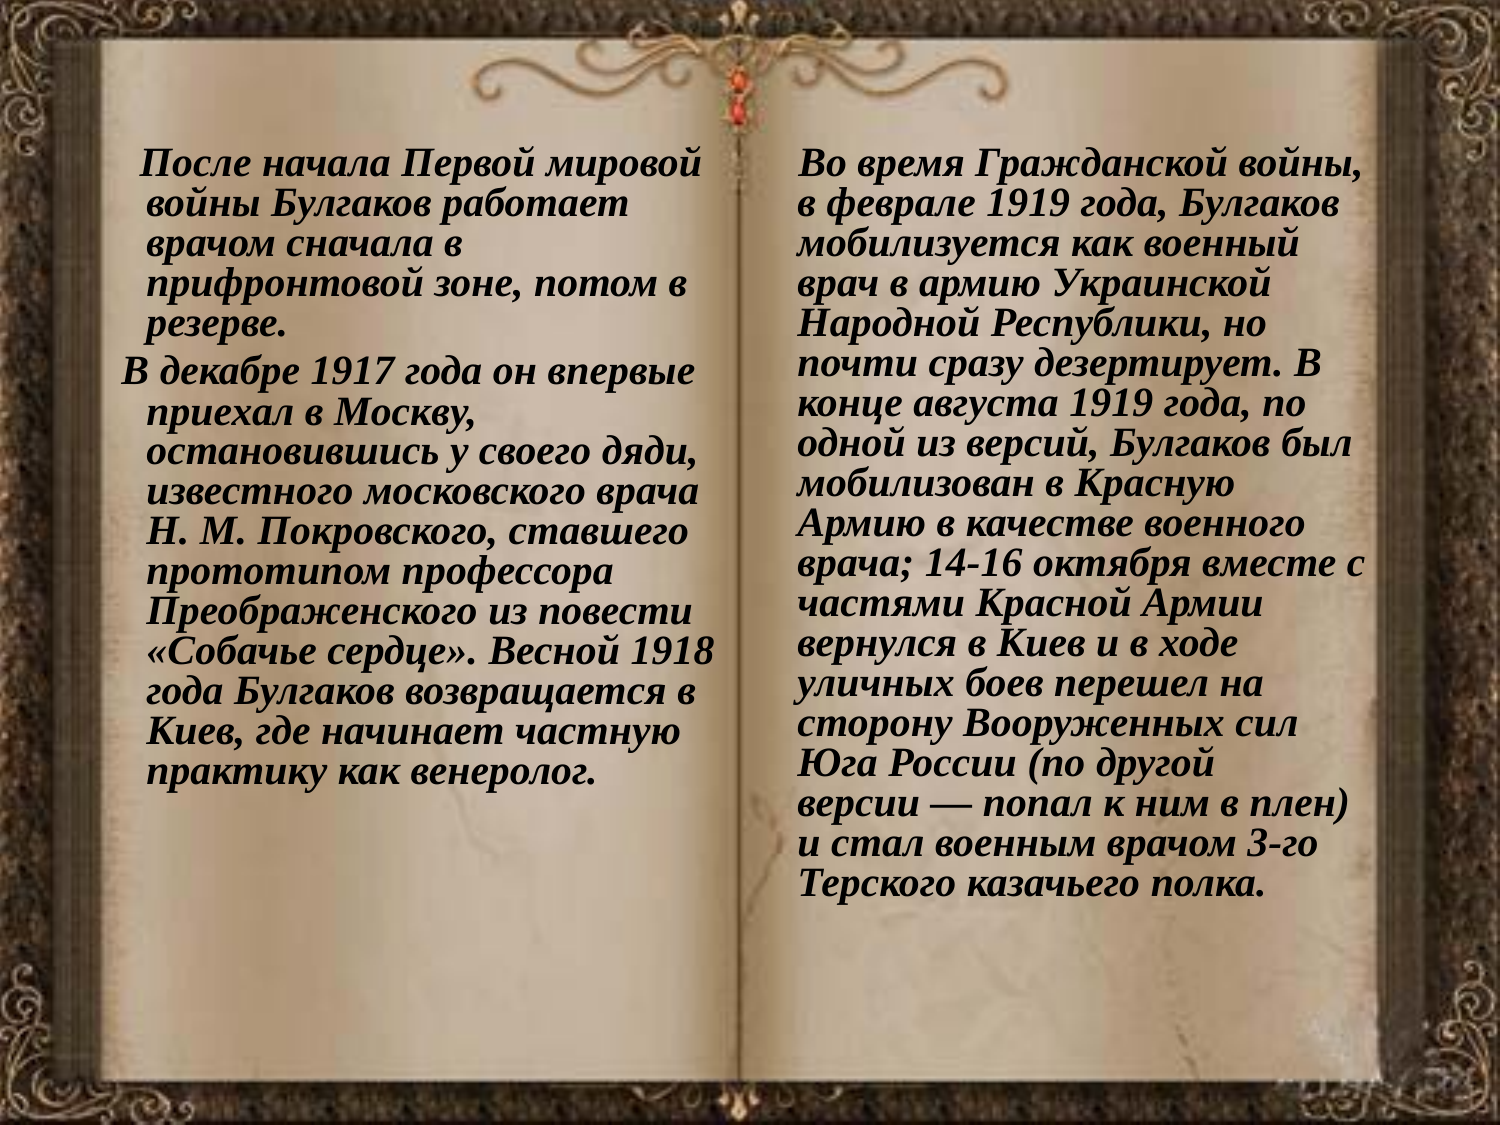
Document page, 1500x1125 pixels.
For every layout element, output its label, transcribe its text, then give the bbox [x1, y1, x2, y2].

list После начала Первой мировой войны Булгаков работает врачом сначала в прифронтовой зоне, потом в резерве. В декабре 1917 года он впервые приехал в Москву, остановившись у своего дяди, известного московского врача Н. М. Покровского, ставшего прототипом профессора Преображенского из повести «Собачье сердце». Весной 1918 года Булгаков возвращается в Киев, где начинает частную практику как венеролог. [75, 137, 726, 1005]
picture [0, 0, 1500, 1125]
list Во время Гражданской войны, в феврале 1919 года, Булгаков мобилизуется как военный врач в армию Украинской Народной Республики, но почти сразу дезертирует. В конце августа 1919 года, по одной из версий, Булгаков был мобилизован в Красную Армию в качестве военного врача; 14-16 октября вместе с частями Красной Армии вернулся в Киев и в ходе уличных боев перешел на сторону Вооруженных сил Юга России (по другой версии — попал к ним в плен) и стал военным врачом 3-го Терского казачьего полка. [726, 137, 1389, 1005]
